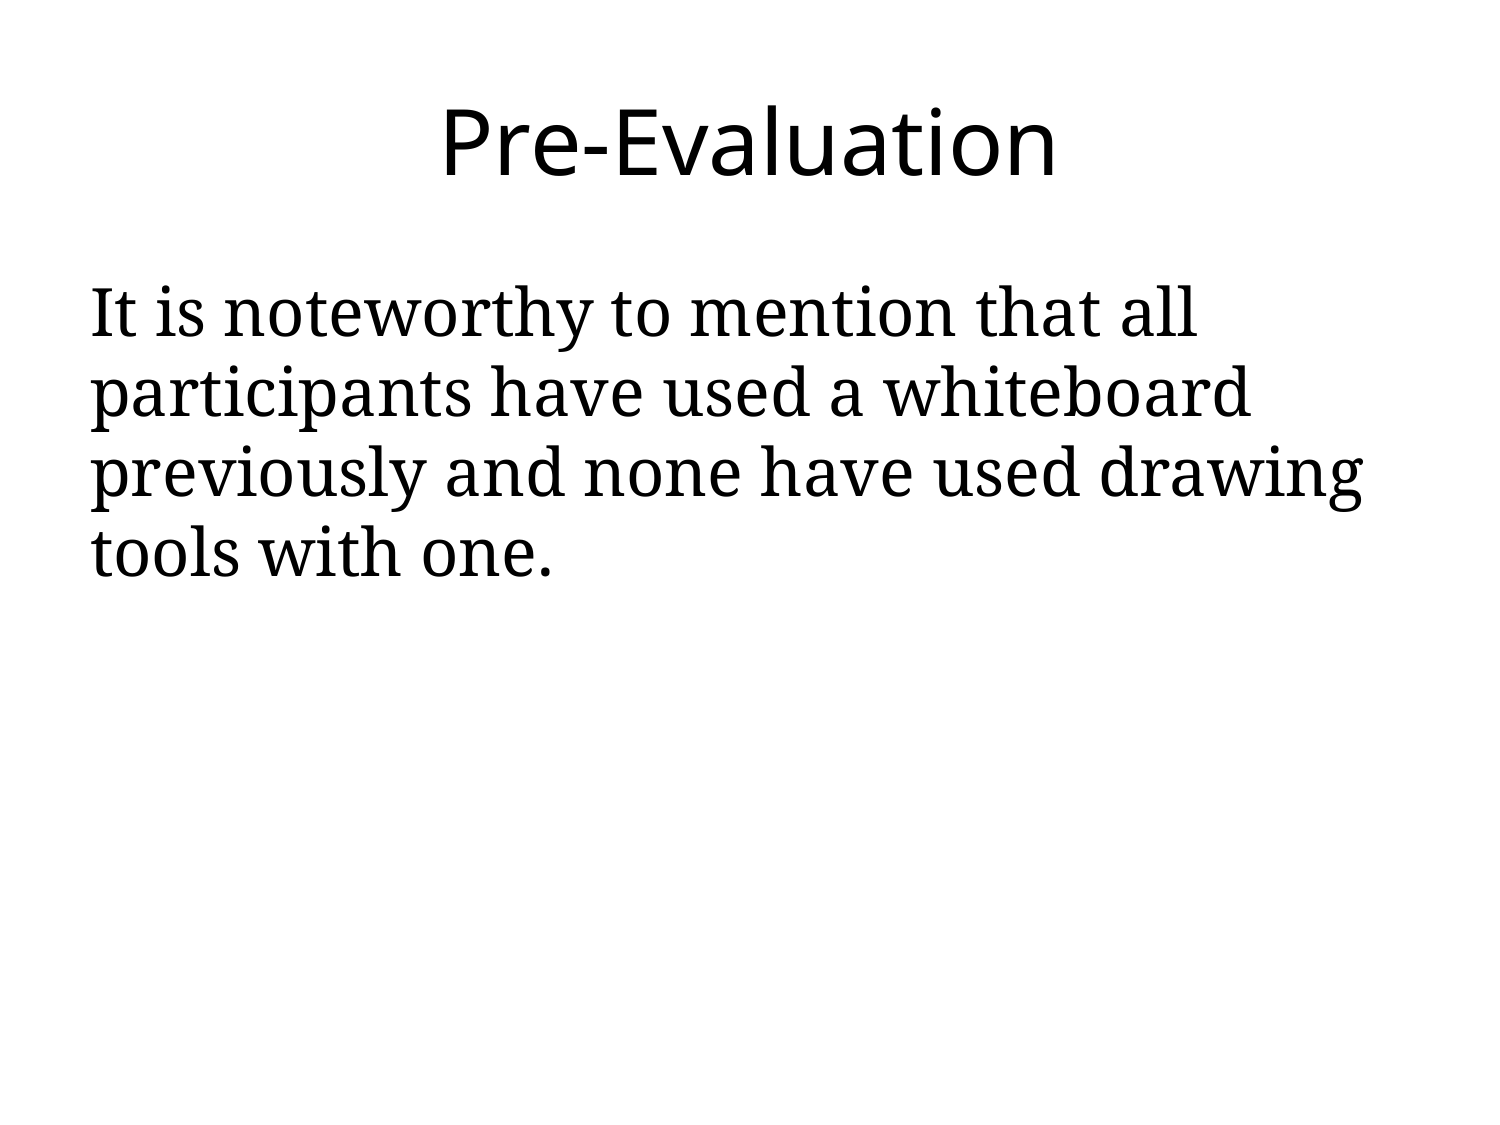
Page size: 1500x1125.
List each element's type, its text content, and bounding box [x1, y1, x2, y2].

title Pre-Evaluation [75, 45, 1425, 233]
list It is noteworthy to mention that all participants have used a whiteboard previously and none have used drawing tools with one. [75, 262, 1425, 1005]
